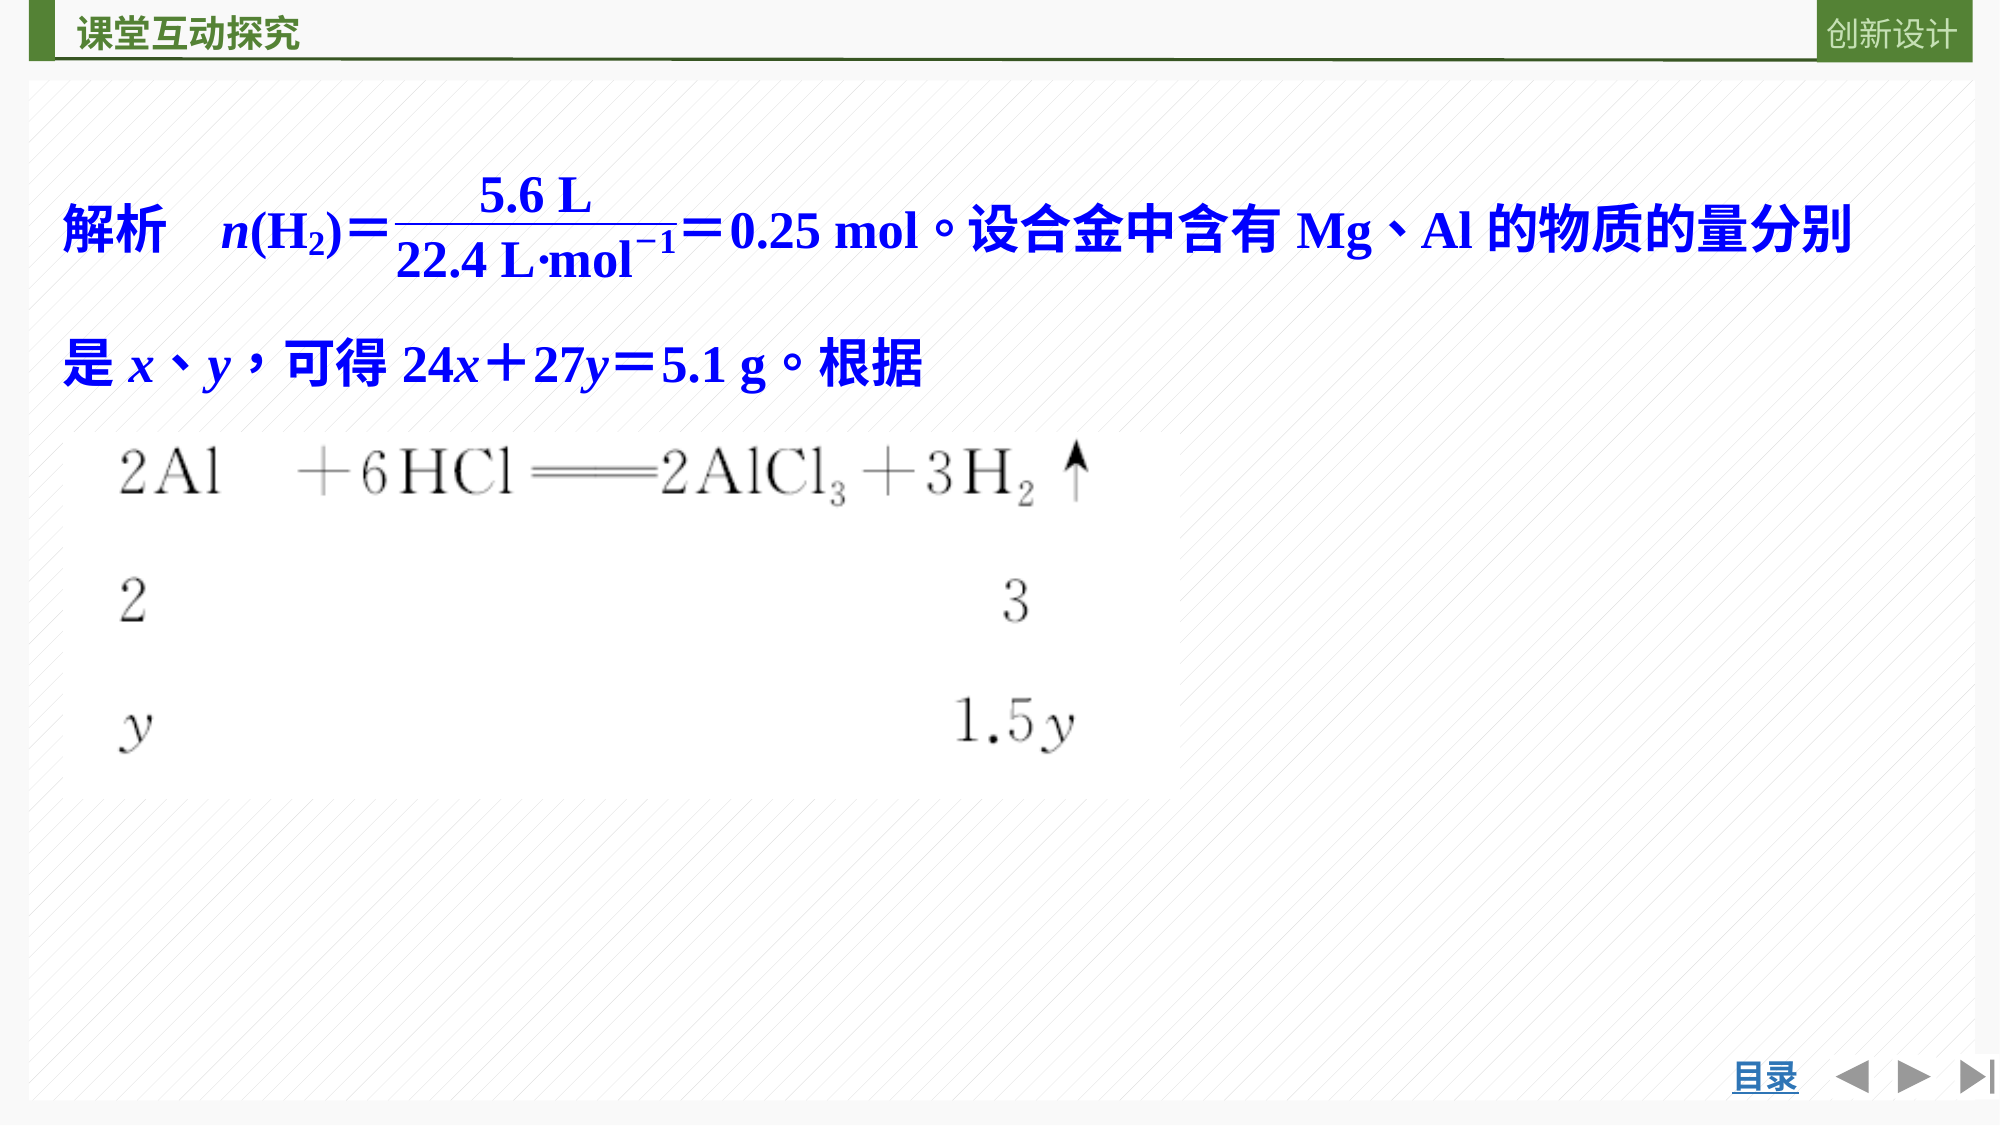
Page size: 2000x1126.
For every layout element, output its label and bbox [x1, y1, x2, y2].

text_box [62, 163, 1854, 831]
